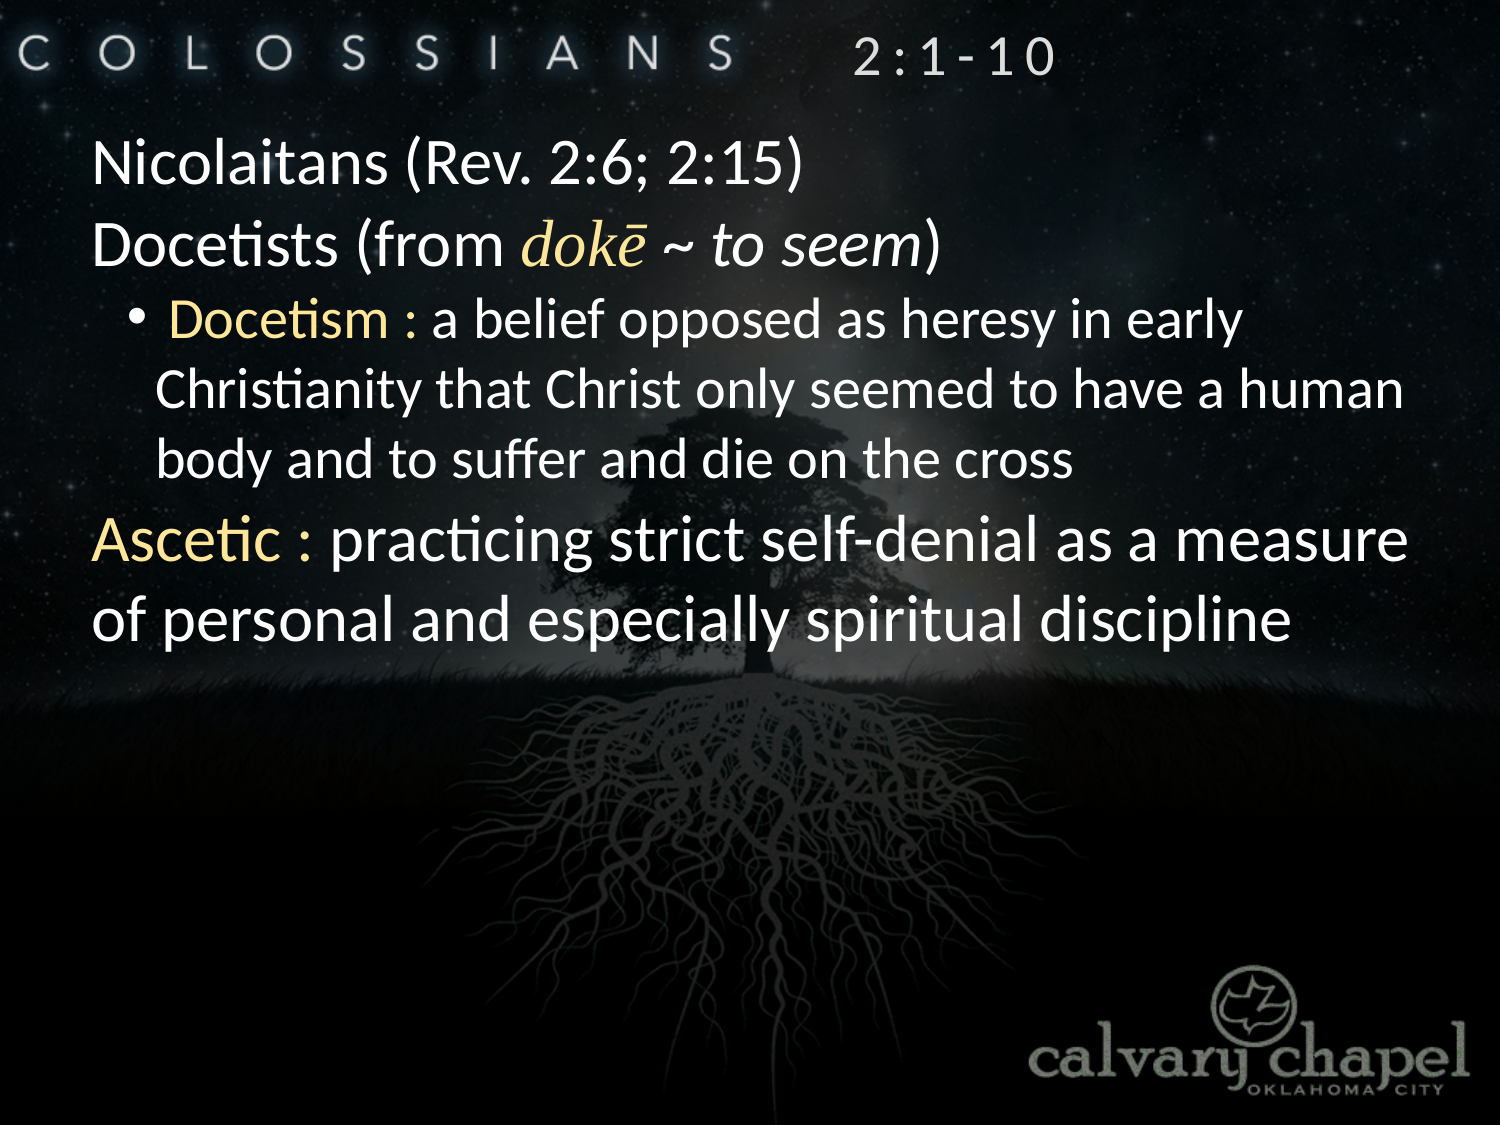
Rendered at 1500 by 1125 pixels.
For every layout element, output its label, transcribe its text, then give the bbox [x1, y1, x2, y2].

text_box Docetists (from dokē ~ to seem) [76, 192, 1432, 288]
text_box Docetism : a belief opposed as heresy in early Christianity that Christ only seemed to have a human body and to suffer and die on the cross [112, 288, 1432, 487]
text_box Ascetic : practicing strict self-denial as a measure of personal and especially spiritual discipline [76, 487, 1432, 662]
text_box Nicolaitans (Rev. 2:6; 2:15) [76, 110, 1432, 192]
text_box 2:1-10 [561, 10, 1071, 95]
picture [0, 0, 1500, 1125]
